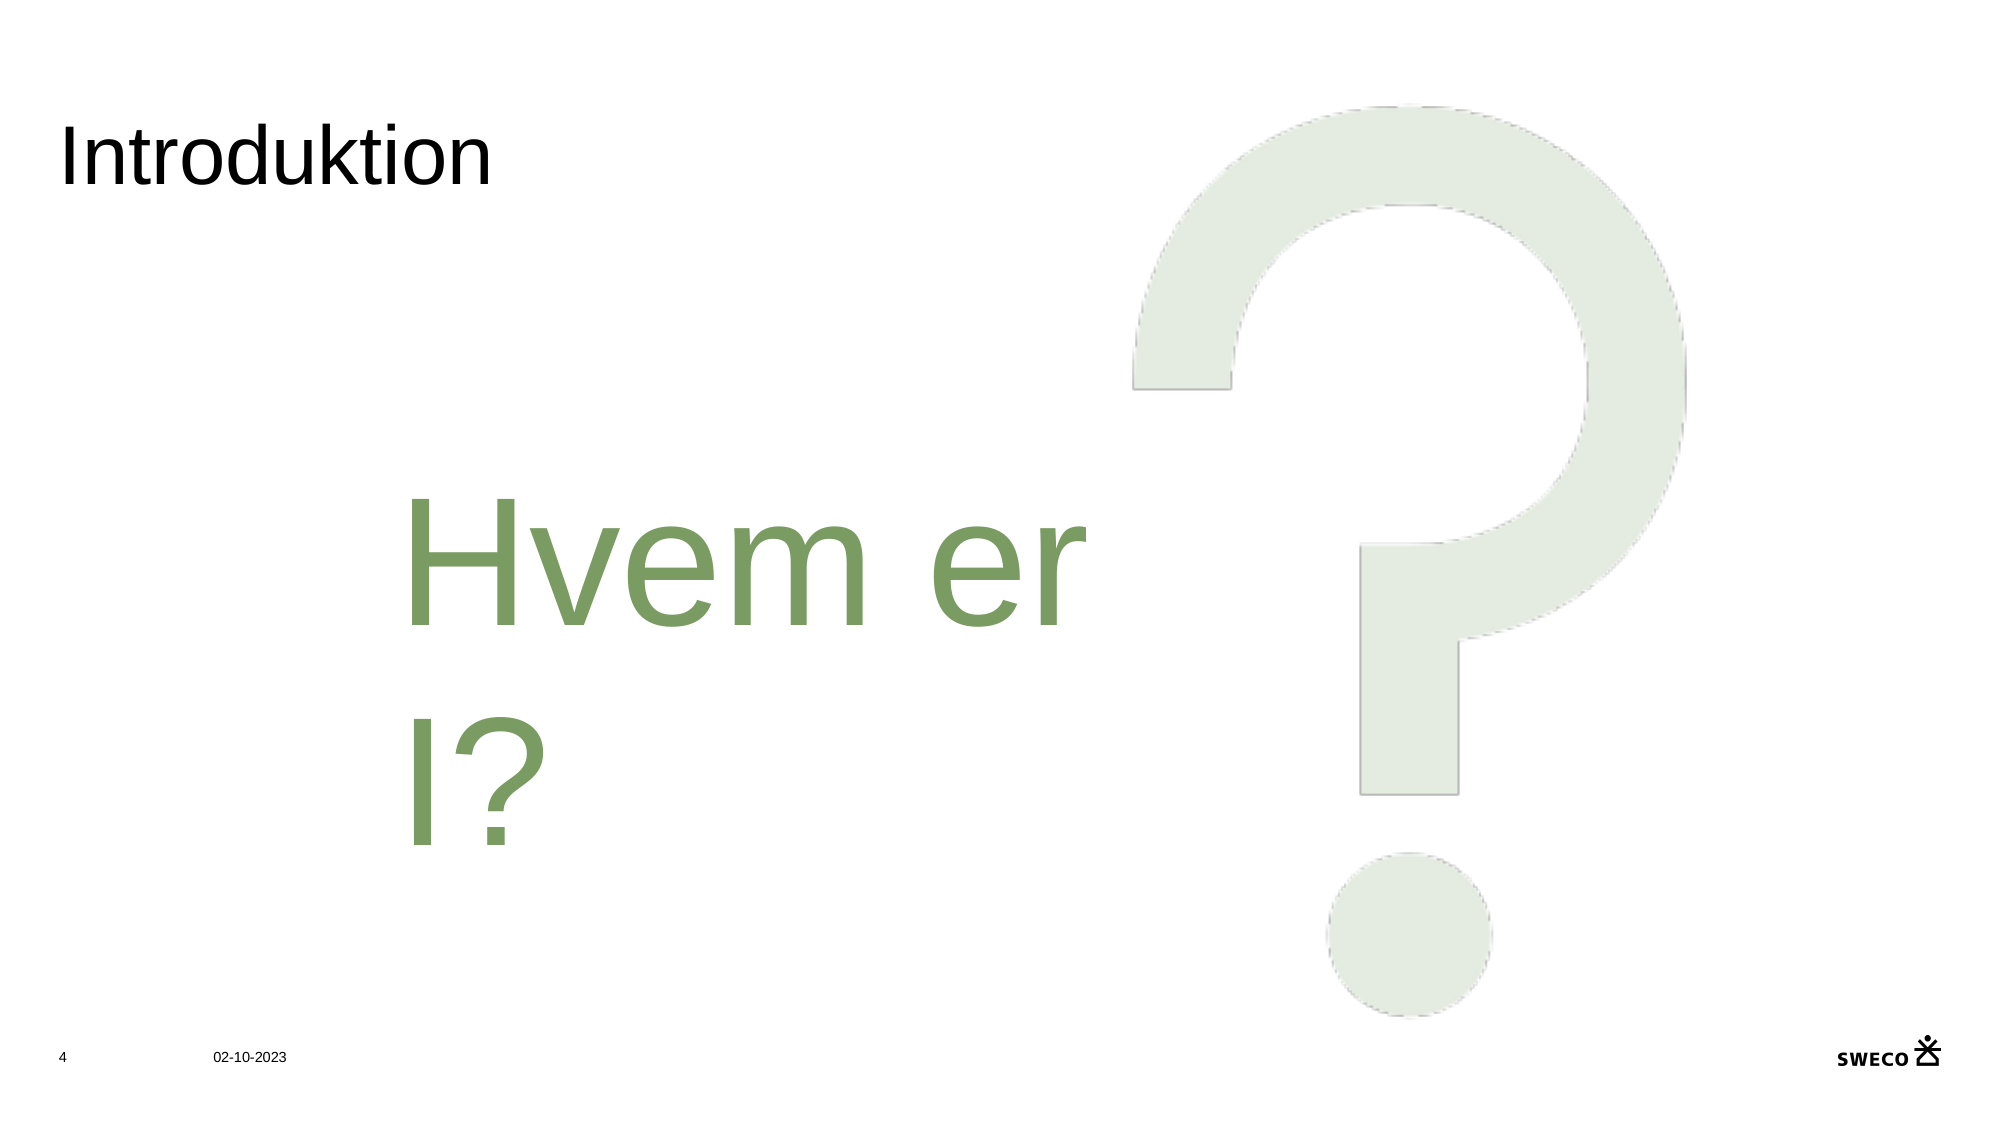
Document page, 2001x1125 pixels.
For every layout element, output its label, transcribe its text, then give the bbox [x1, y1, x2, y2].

picture [821, 0, 2000, 1125]
title Introduktion [58, 117, 816, 296]
slide_number 4 [58, 1036, 118, 1066]
list Hvem er I? [397, 441, 816, 683]
